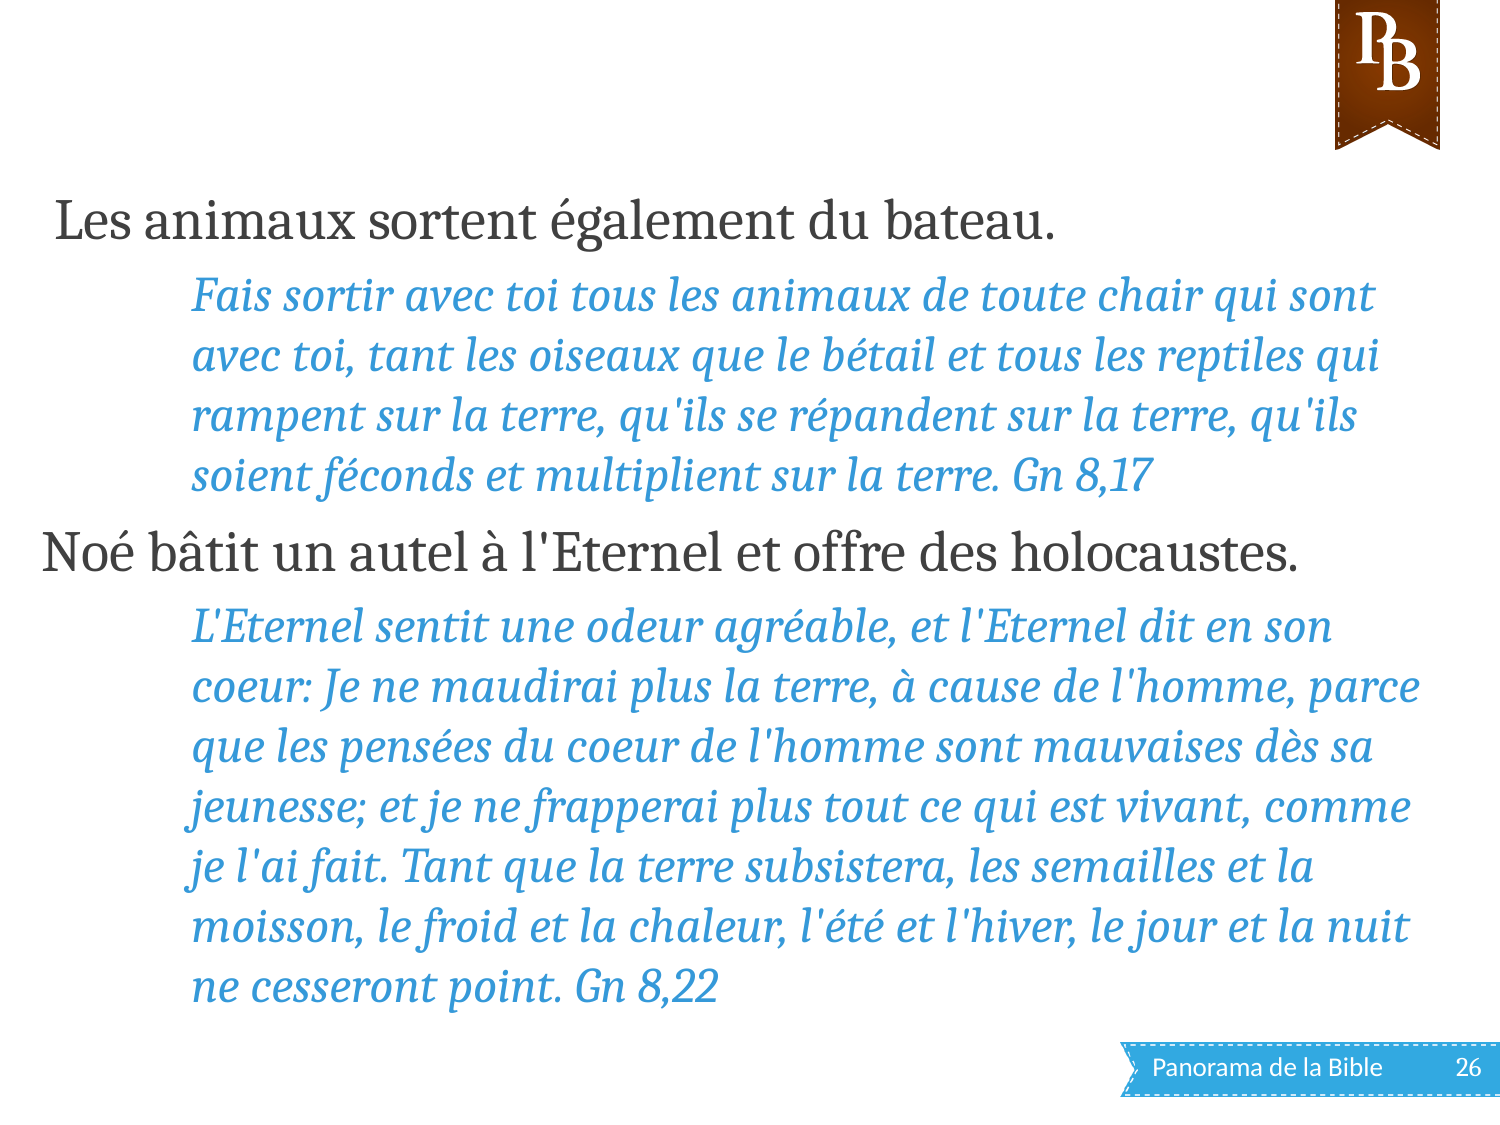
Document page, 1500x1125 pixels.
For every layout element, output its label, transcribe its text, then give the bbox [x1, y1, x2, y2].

list Les animaux sortent également du bateau. Fais sortir avec toi tous les animaux de toute chair qui sont avec toi, tant les oiseaux que le bétail et tous les reptiles qui rampent sur la terre, qu'ils se répandent sur la terre, qu'ils soient féconds et multiplient sur la terre. Gn 8,17 Noé bâtit un autel à l'Eternel et offre des holocaustes. L'Eternel sentit une odeur agréable, et l'Eternel dit en son coeur: Je ne maudirai plus la terre, à cause de l'homme, parce que les pensées du coeur de l'homme sont mauvaises dès sa jeunesse; et je ne frapperai plus tout ce qui est vivant, comme je l'ai fait. Tant que la terre subsistera, les semailles et la moisson, le froid et la chaleur, l'été et l'hiver, le jour et la nuit ne cesseront point. Gn 8,22 [26, 173, 1468, 1023]
picture [1120, 1042, 1500, 1097]
picture [1335, 0, 1440, 150]
